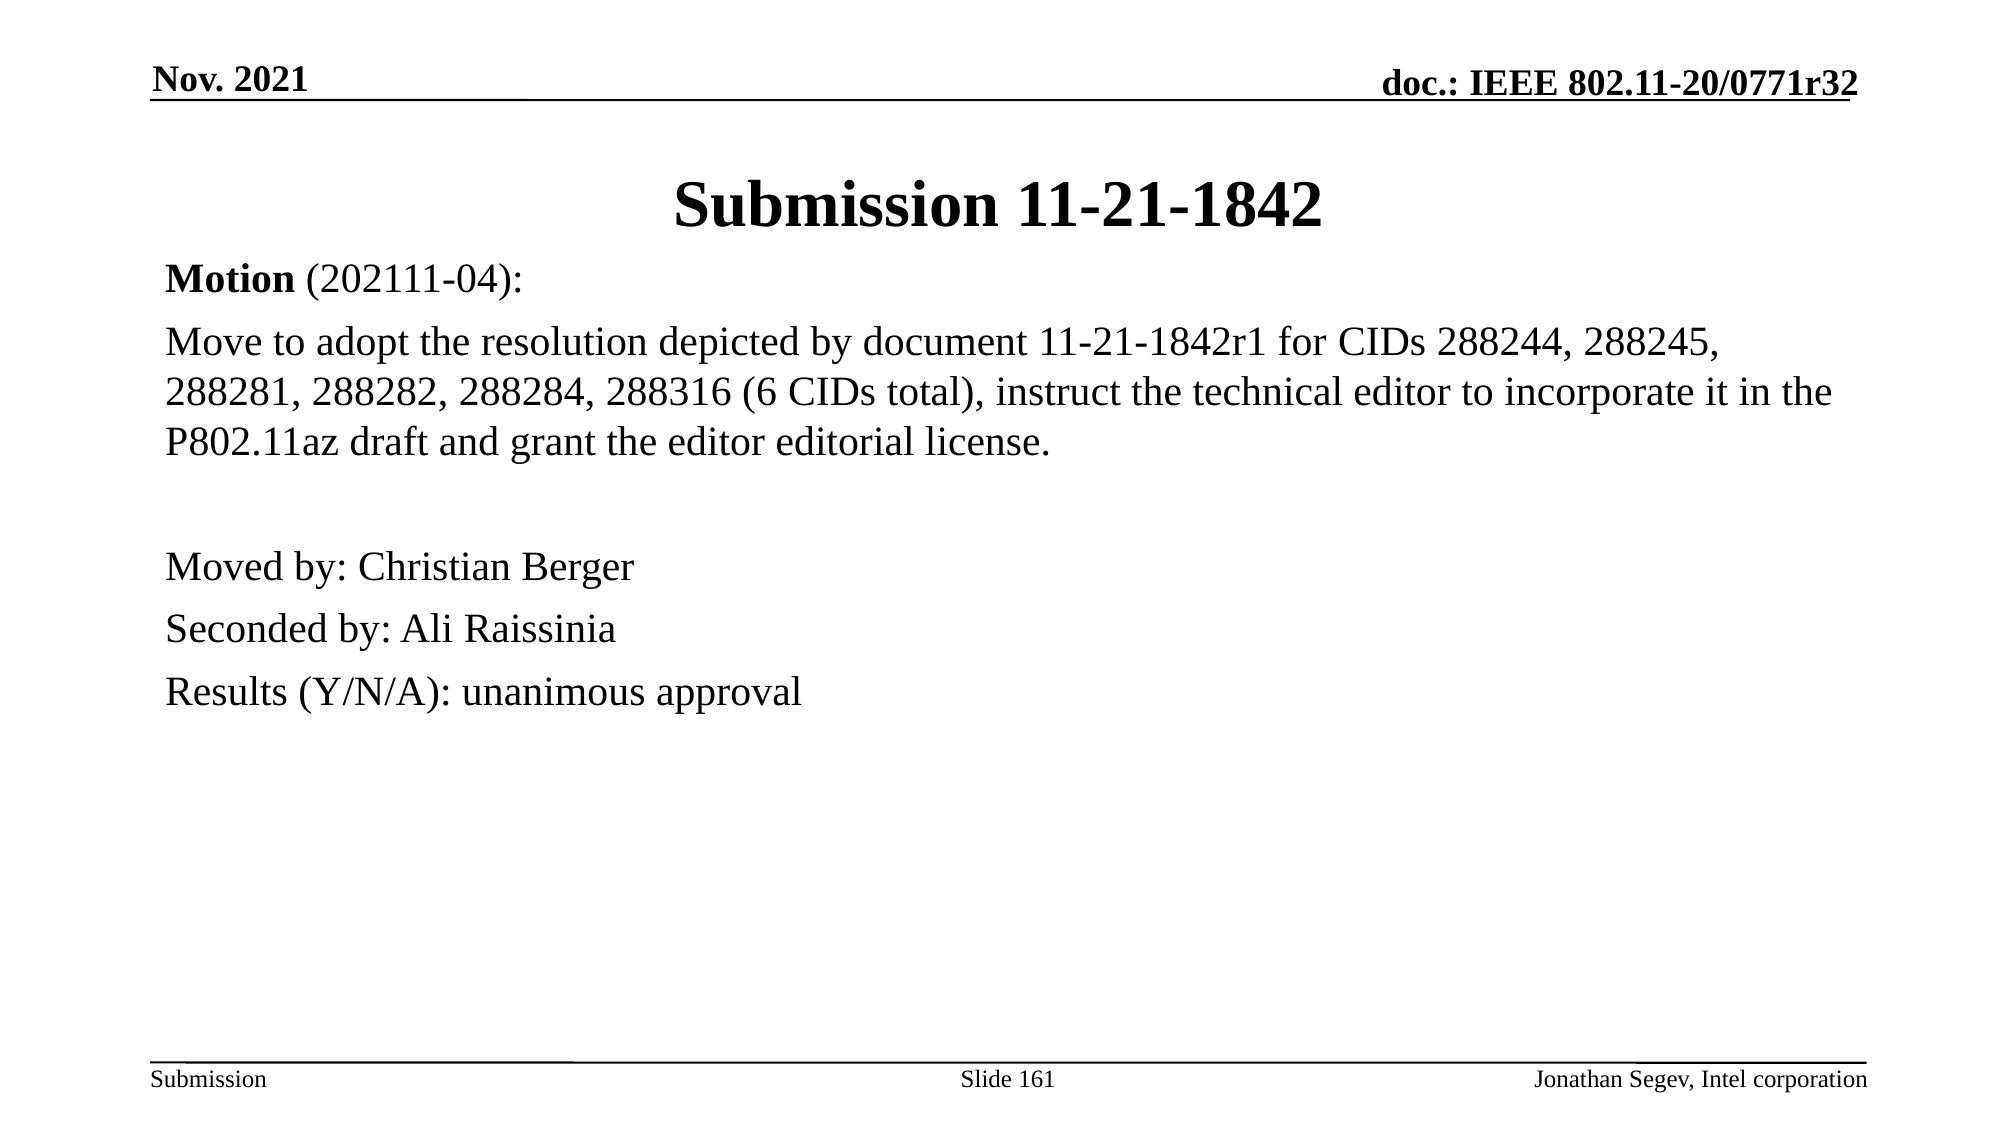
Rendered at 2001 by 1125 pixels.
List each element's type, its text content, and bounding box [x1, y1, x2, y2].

slide_number Slide 161 [950, 1061, 1067, 1123]
list Motion (202111-04): Move to adopt the resolution depicted by document 11-21-1842r1 for CIDs 288244, 288245, 288281, 288282, 288284, 288316 (6 CIDs total), instruct the technical editor to incorporate it in the P802.11az draft and grant the editor editorial license. Moved by: Christian Berger Seconded by: Ali Raissinia Results (Y/N/A): unanimous approval [149, 243, 1850, 1000]
title Submission 11-21-1842 [149, 112, 1850, 243]
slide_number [152, 54, 563, 100]
footer Jonathan Segev, Intel corporation [1171, 1061, 1869, 1093]
